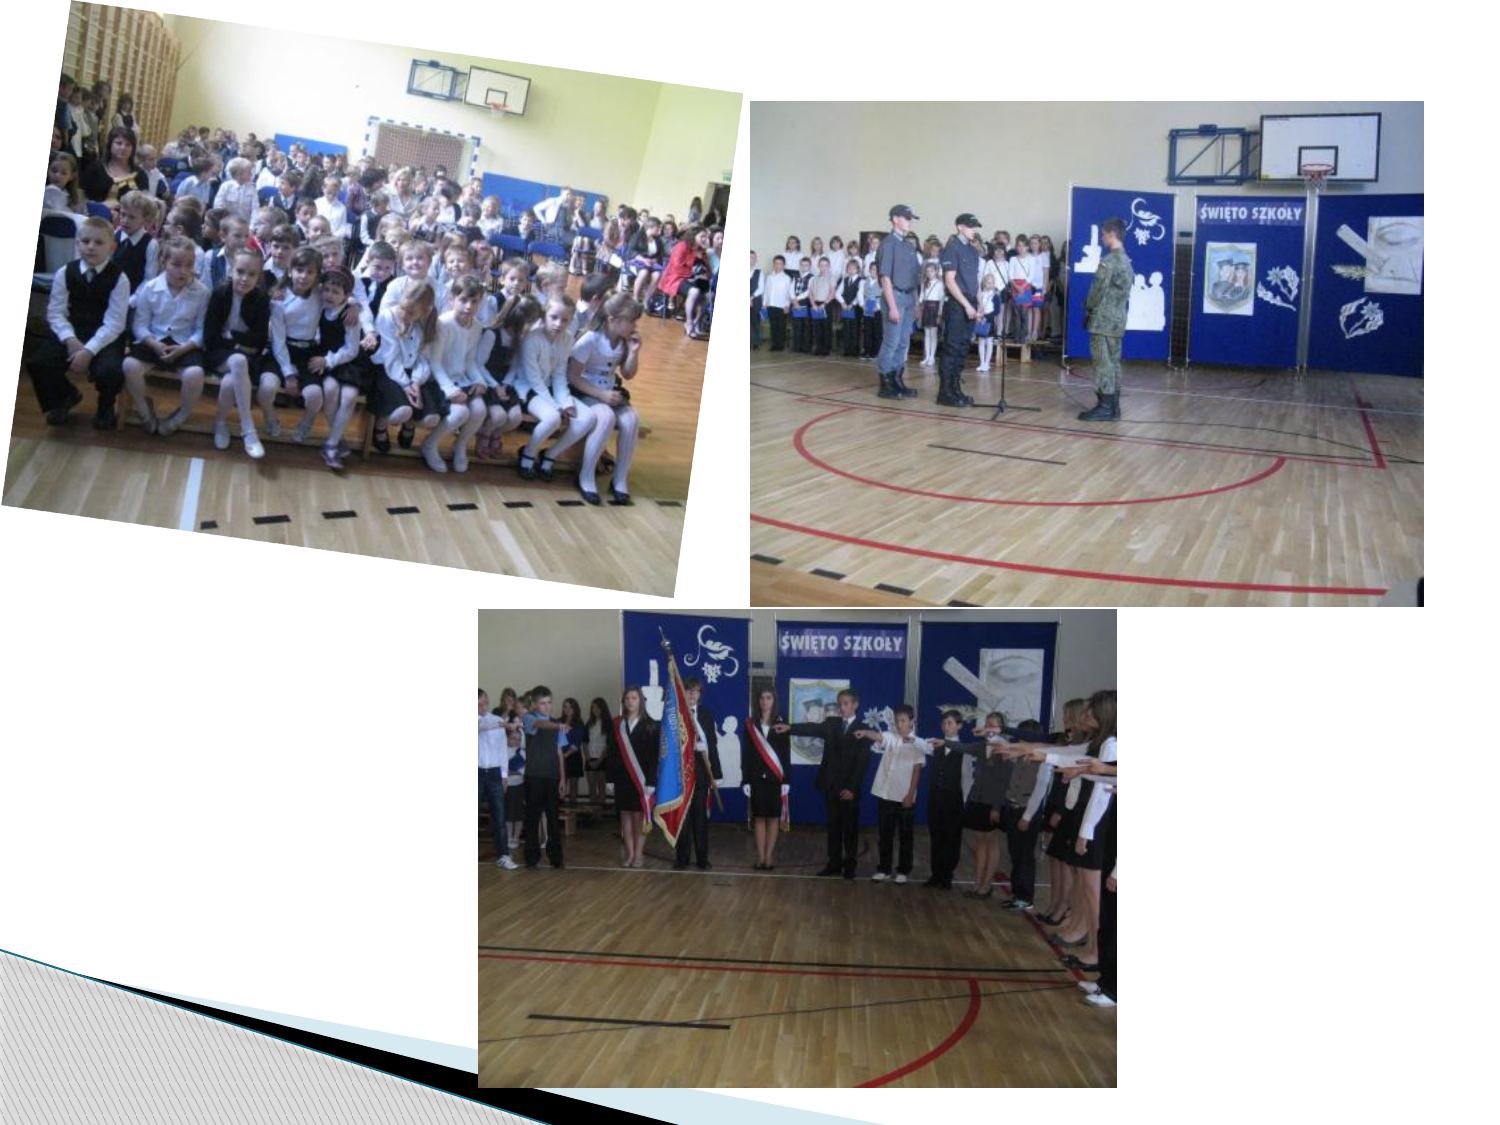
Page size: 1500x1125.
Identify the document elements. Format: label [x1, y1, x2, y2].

picture [478, 609, 1117, 1089]
picture [749, 101, 1424, 607]
picture [2, 1, 743, 598]
